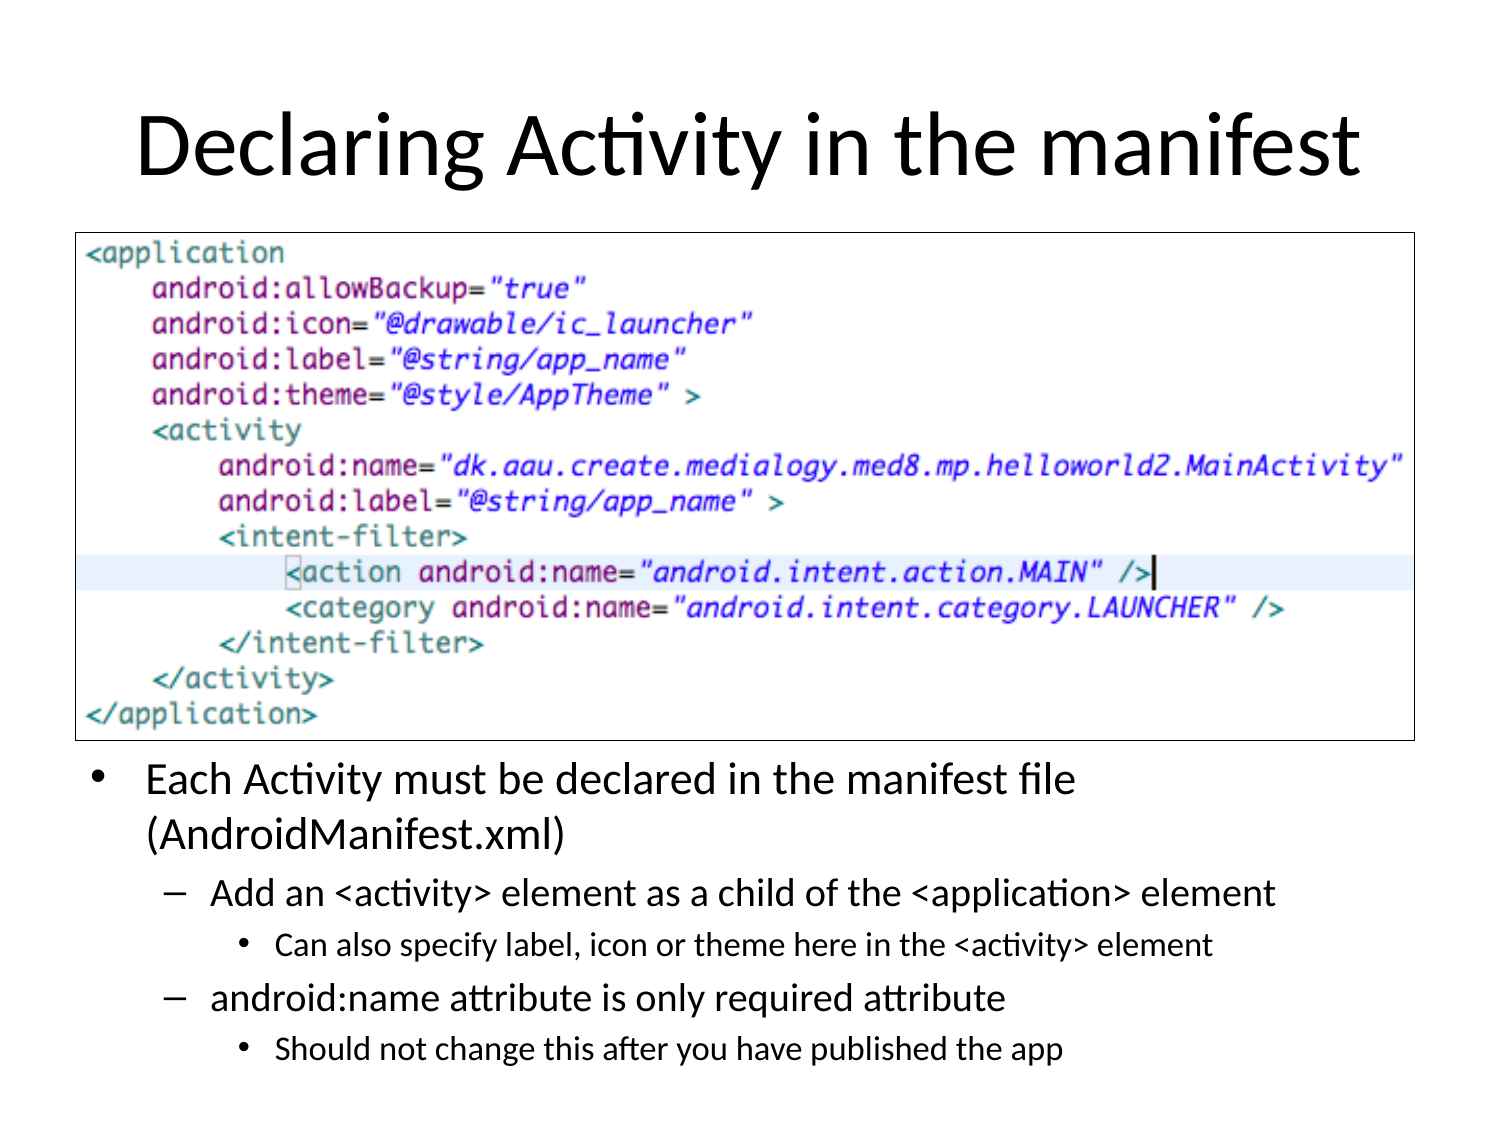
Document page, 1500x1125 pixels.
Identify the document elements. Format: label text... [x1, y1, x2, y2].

title Declaring Activity in the manifest [75, 45, 1425, 233]
list Each Activity must be declared in the manifest file (AndroidManifest.xml) Add an <activity> element as a child of the <application> element Can also specify label, icon or theme here in the <activity> element android:name attribute is only required attribute Should not change this after you have published the app [75, 740, 1425, 1083]
picture [74, 232, 1415, 742]
